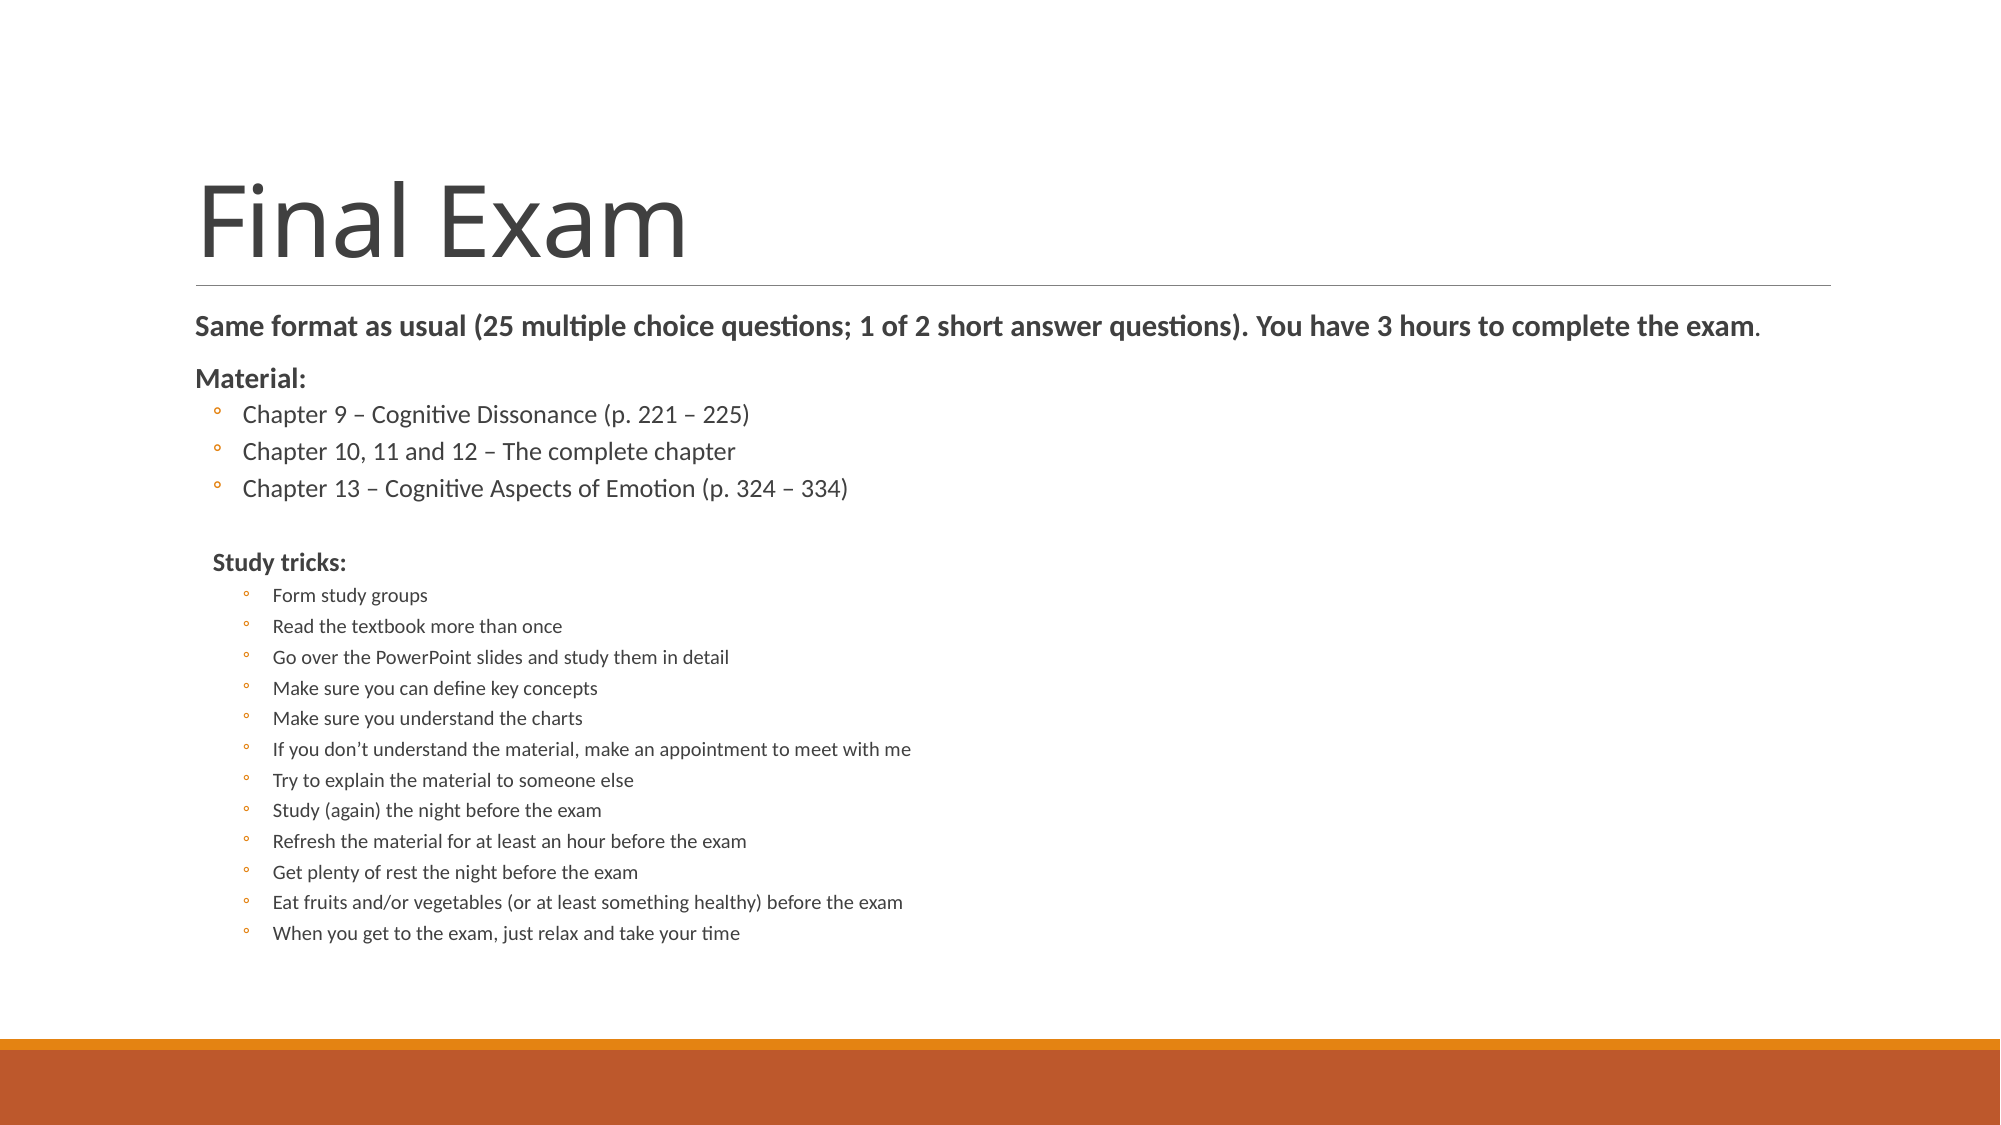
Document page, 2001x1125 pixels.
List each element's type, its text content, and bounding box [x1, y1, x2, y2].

list Same format as usual (25 multiple choice questions; 1 of 2 short answer questions). You have 3 hours to complete the exam. Material: Chapter 9 – Cognitive Dissonance (p. 221 – 225) Chapter 10, 11 and 12 – The complete chapter Chapter 13 – Cognitive Aspects of Emotion (p. 324 – 334) Study tricks: Form study groups Read the textbook more than once Go over the PowerPoint slides and study them in detail Make sure you can define key concepts Make sure you understand the charts If you don’t understand the material, make an appointment to meet with me Try to explain the material to someone else Study (again) the night before the exam Refresh the material for at least an hour before the exam Get plenty of rest the night before the exam Eat fruits and/or vegetables (or at least something healthy) before the exam When you get to the exam, just relax and take your time [180, 302, 1830, 963]
title Final Exam [180, 47, 1830, 285]
